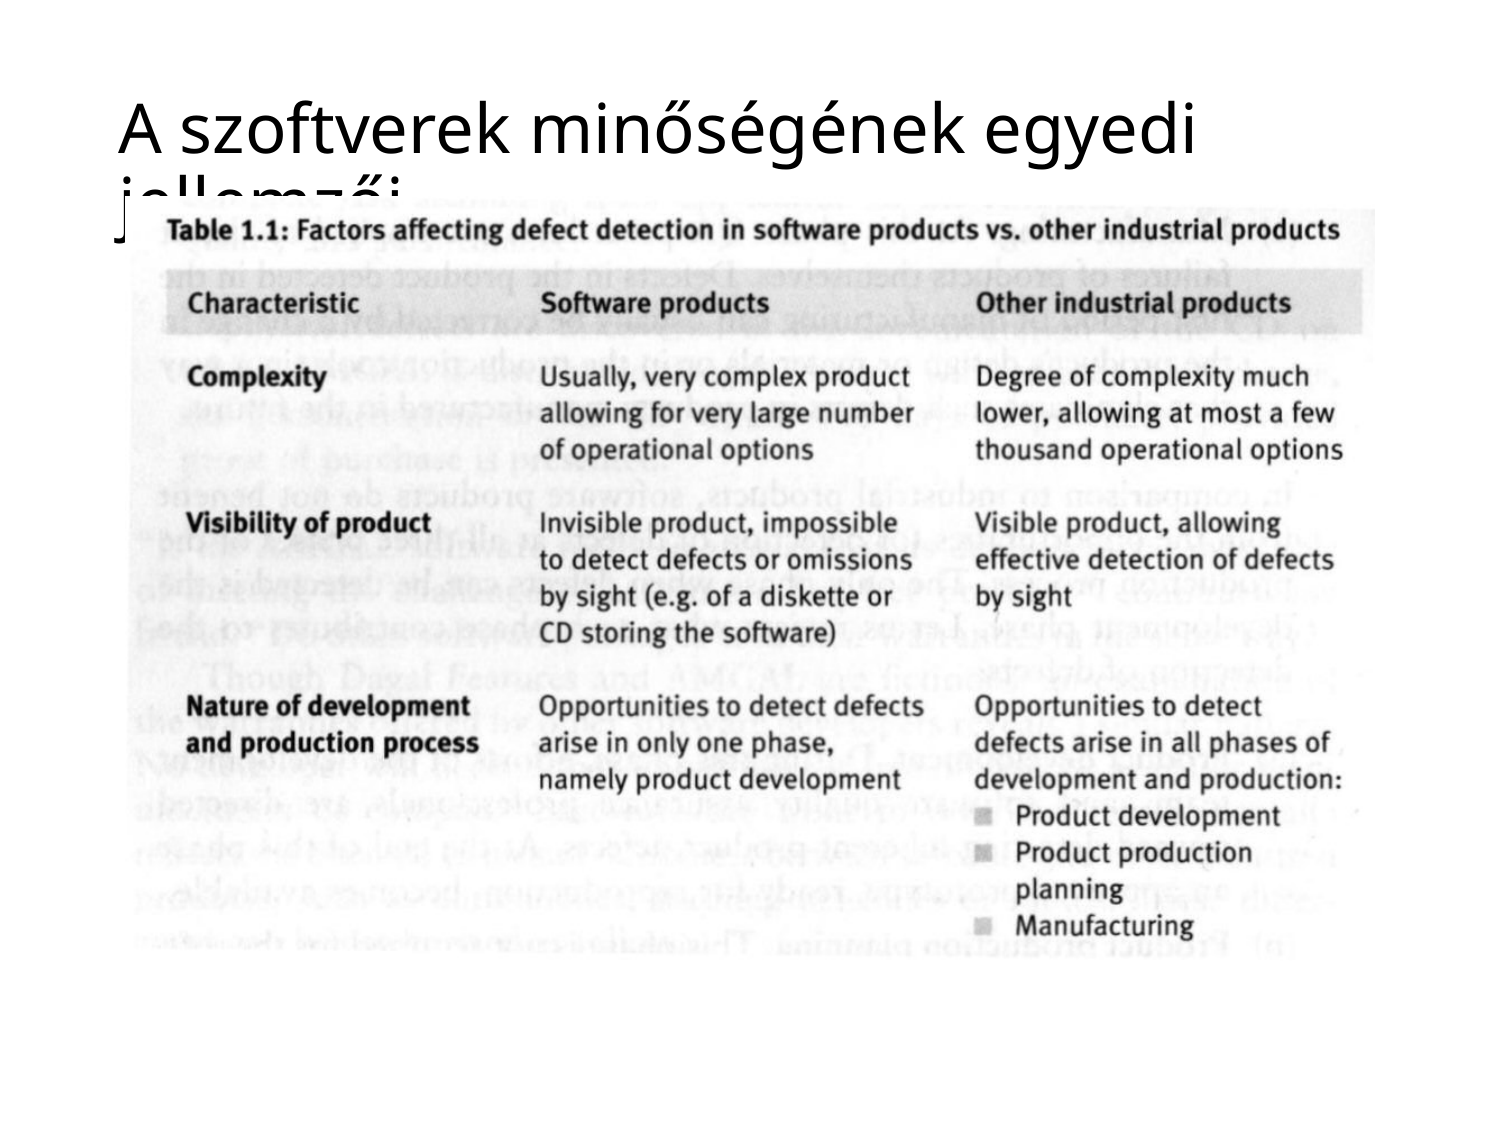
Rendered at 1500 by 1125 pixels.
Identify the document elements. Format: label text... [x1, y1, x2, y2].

picture [124, 195, 1376, 962]
title A szoftverek minőségének egyedi jellemzői [103, 59, 1397, 278]
